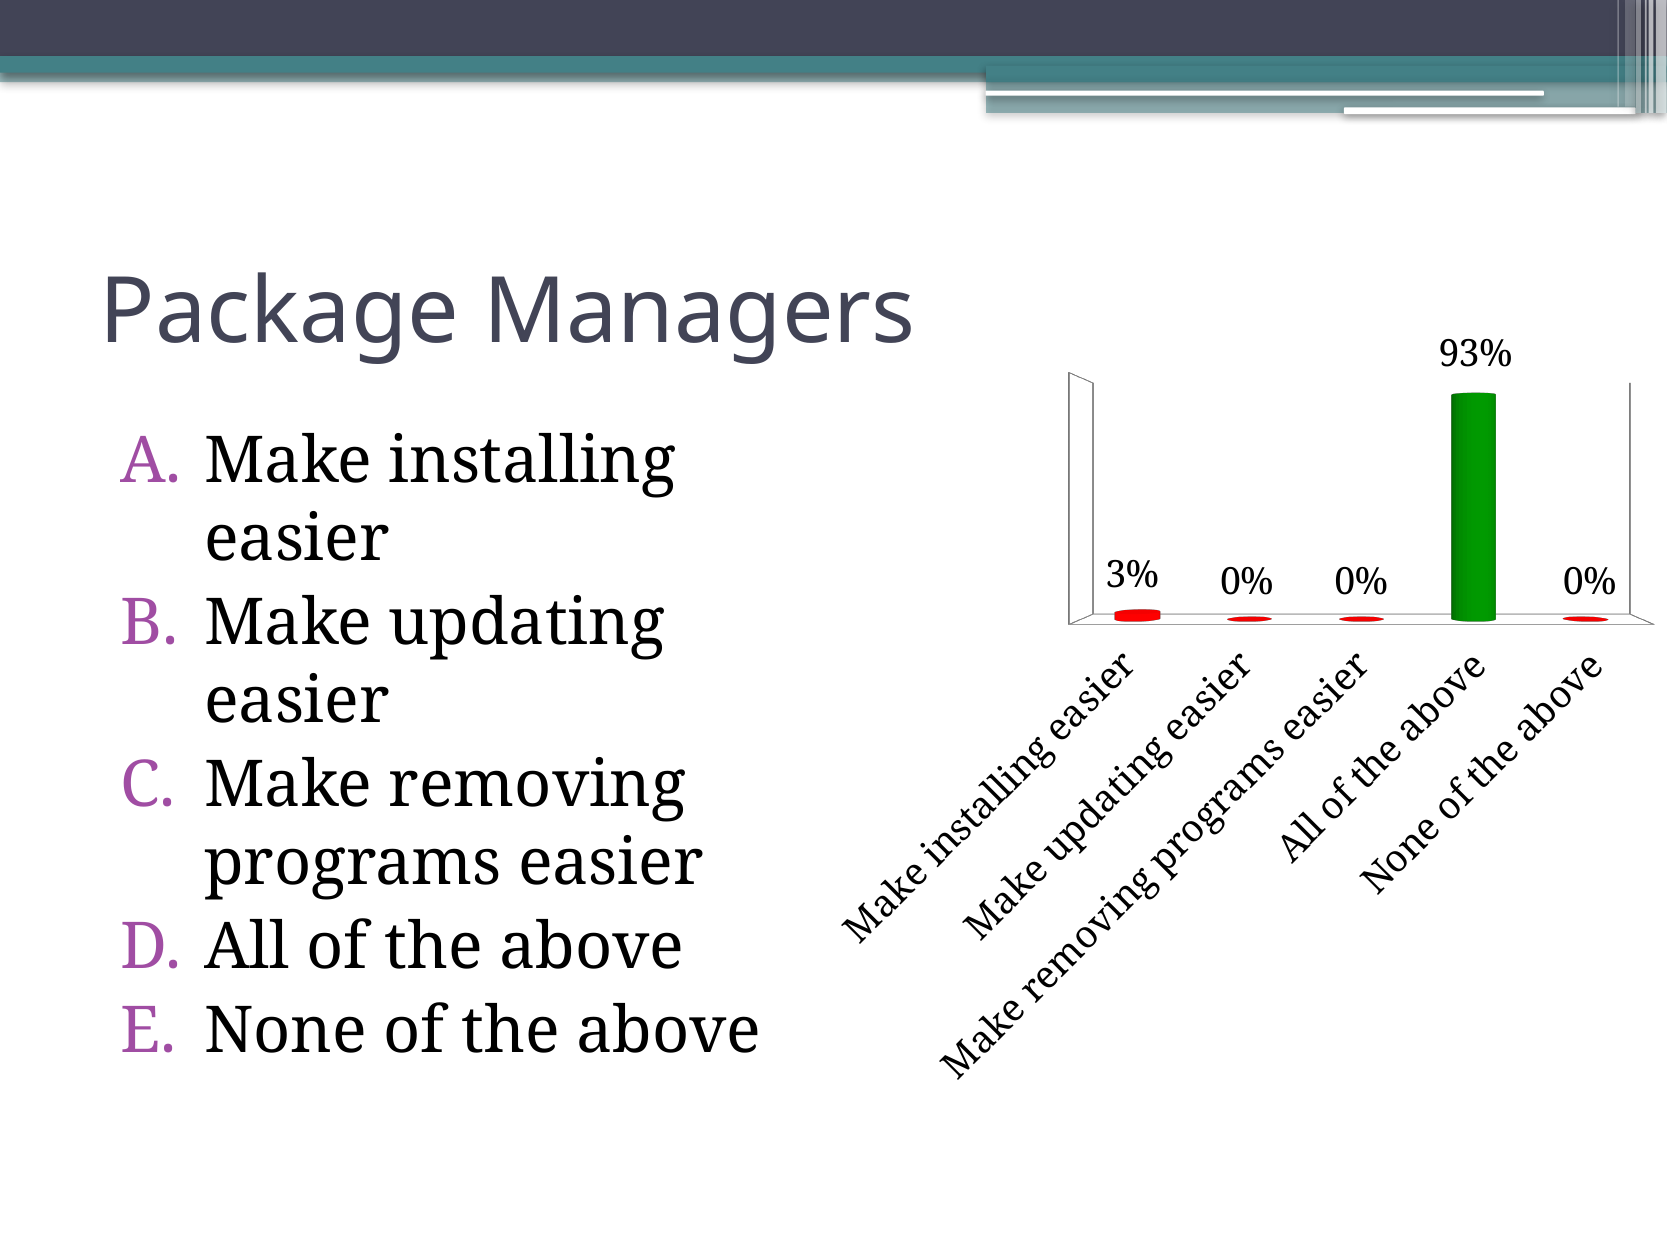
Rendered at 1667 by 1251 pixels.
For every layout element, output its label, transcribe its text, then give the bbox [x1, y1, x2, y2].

list Make installing easier Make updating easier Make removing programs easier All of the above None of the above [83, 410, 815, 1199]
title Package Managers [83, 208, 1584, 403]
chart [822, 312, 1657, 1250]
